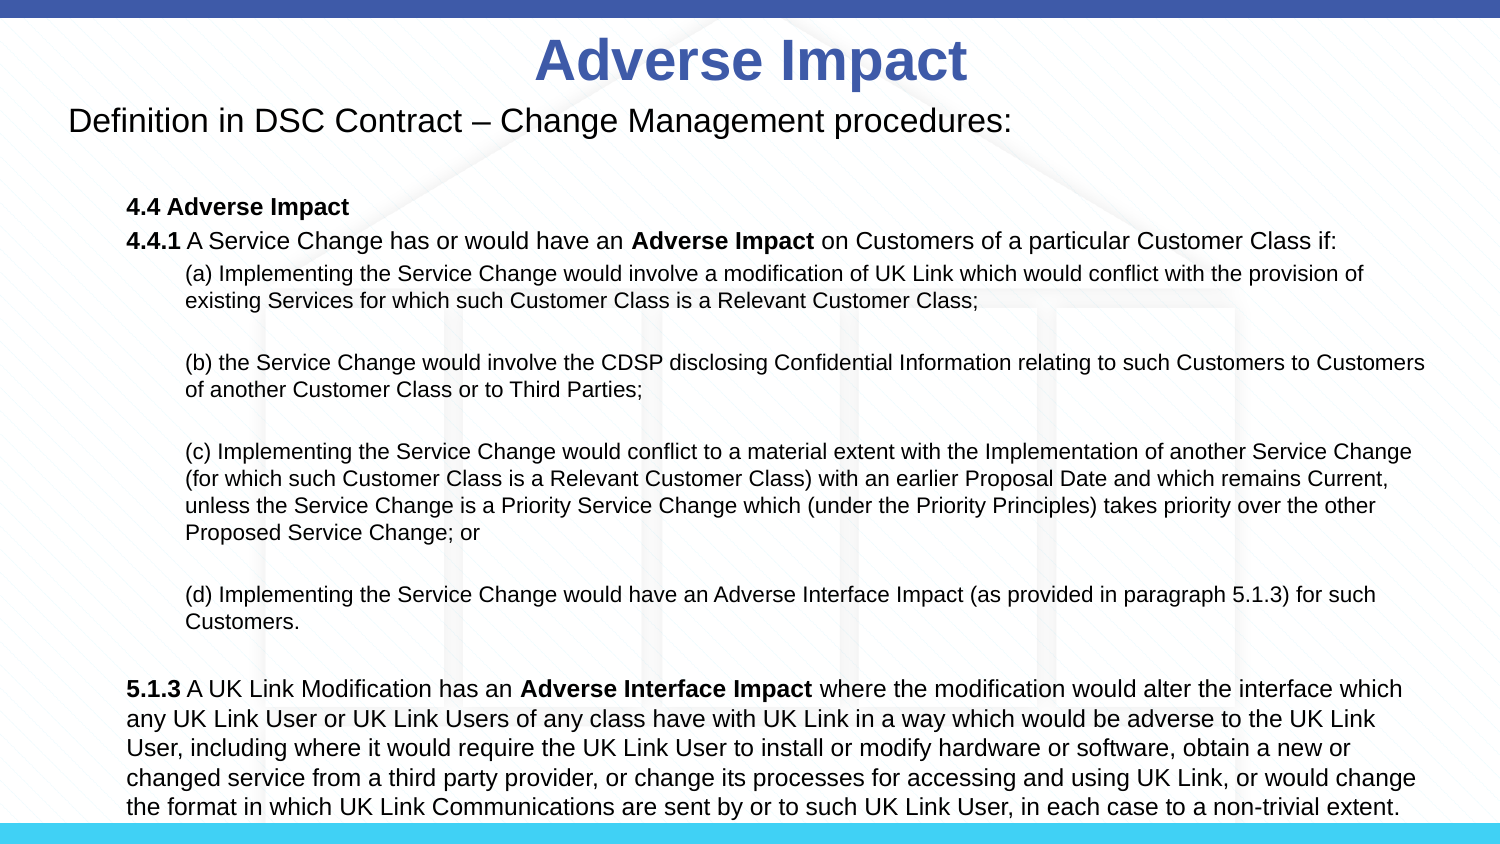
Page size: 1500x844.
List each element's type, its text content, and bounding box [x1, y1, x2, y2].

picture [0, 0, 1500, 844]
list Definition in DSC Contract – Change Management procedures: 4.4 Adverse Impact 4.4.1 A Service Change has or would have an Adverse Impact on Customers of a particular Customer Class if: (a) Implementing the Service Change would involve a modification of UK Link which would conflict with the provision of existing Services for which such Customer Class is a Relevant Customer Class; (b) the Service Change would involve the CDSP disclosing Confidential Information relating to such Customers to Customers of another Customer Class or to Third Parties; (c) Implementing the Service Change would conflict to a material extent with the Implementation of another Service Change (for which such Customer Class is a Relevant Customer Class) with an earlier Proposal Date and which remains Current, unless the Service Change is a Priority Service Change which (under the Priority Principles) takes priority over the other Proposed Service Change; or (d) Implementing the Service Change would have an Adverse Interface Impact (as provided in paragraph 5.1.3) for such Customers. 5.1.3 A UK Link Modification has an Adverse Interface Impact where the modification would alter the interface which any UK Link User or UK Link Users of any class have with UK Link in a way which would be adverse to the UK Link User, including where it would require the UK Link User to install or modify hardware or software, obtain a new or changed service from a third party provider, or change its processes for accessing and using UK Link, or would change the format in which UK Link Communications are sent by or to such UK Link User, in each case to a non-trivial extent. [53, 91, 1447, 844]
title Adverse Impact [76, 4, 1427, 91]
